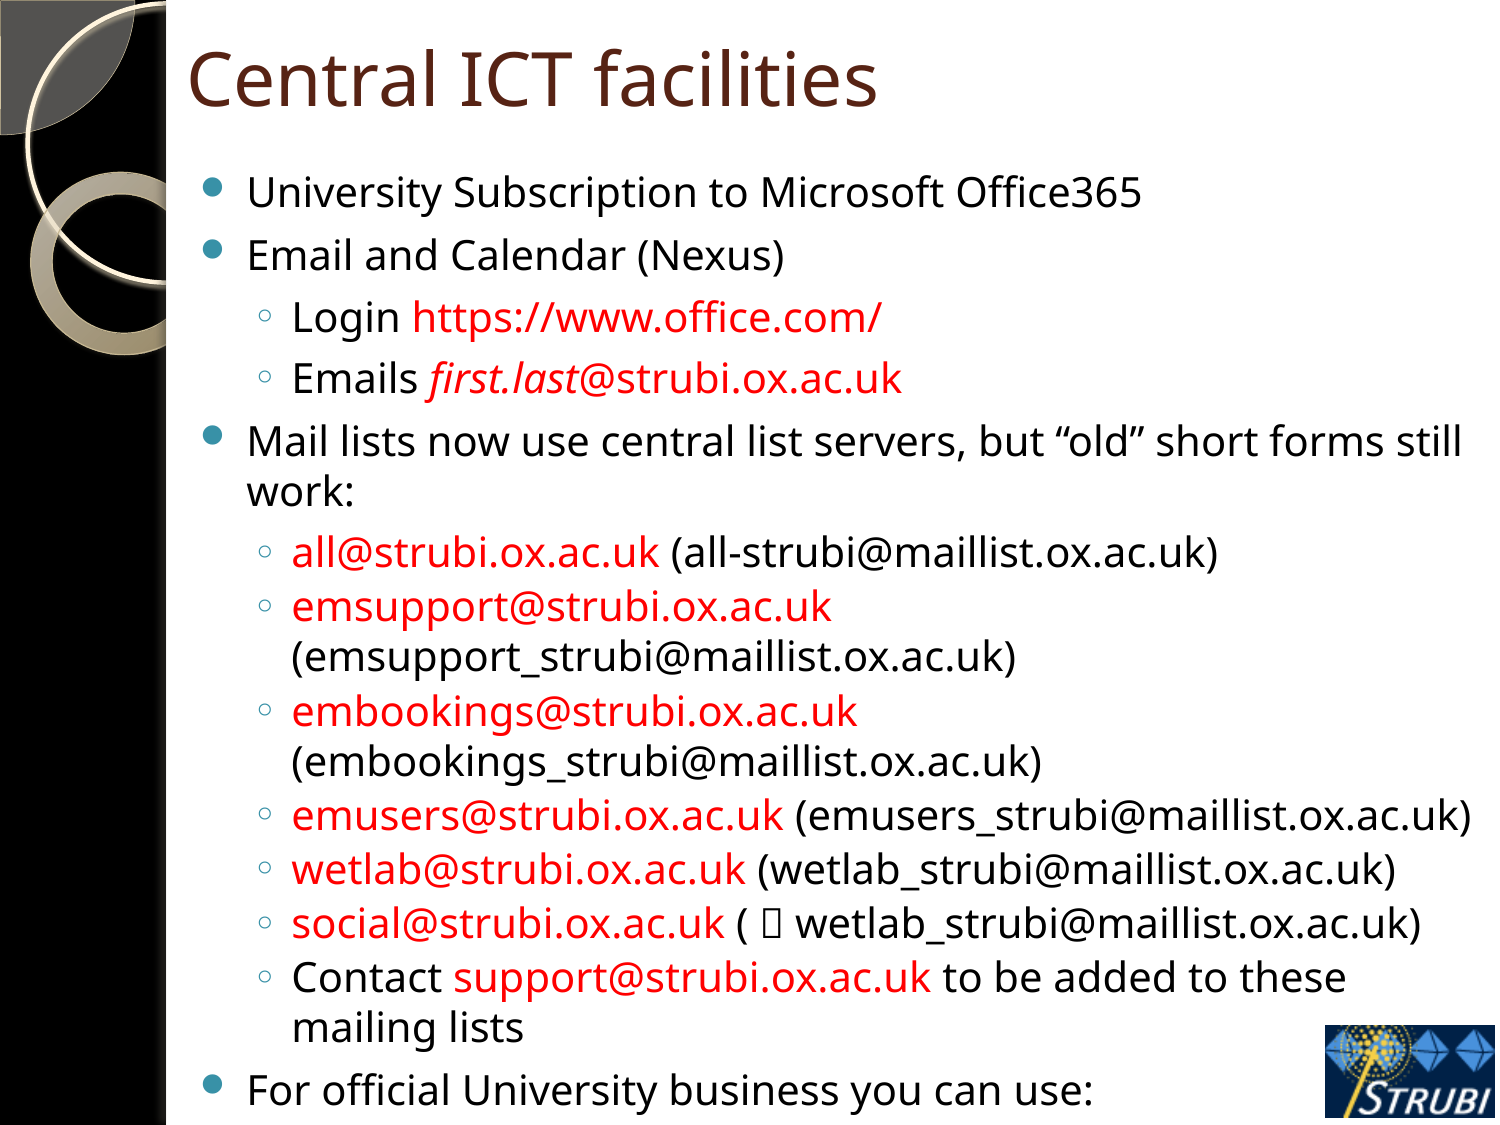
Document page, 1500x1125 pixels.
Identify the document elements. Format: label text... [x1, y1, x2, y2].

list University Subscription to Microsoft Office365 Email and Calendar (Nexus) Login https://www.office.com/ Emails first.last@strubi.ox.ac.uk Mail lists now use central list servers, but “old” short forms still work: all@strubi.ox.ac.uk (all-strubi@maillist.ox.ac.uk) emsupport@strubi.ox.ac.uk (emsupport_strubi@maillist.ox.ac.uk) embookings@strubi.ox.ac.uk (embookings_strubi@maillist.ox.ac.uk) emusers@strubi.ox.ac.uk (emusers_strubi@maillist.ox.ac.uk) wetlab@strubi.ox.ac.uk (wetlab_strubi@maillist.ox.ac.uk) social@strubi.ox.ac.uk (  wetlab_strubi@maillist.ox.ac.uk) Contact support@strubi.ox.ac.uk to be added to these mailing lists For official University business you can use: Teams (preferable and shares files using SharePoint online) Zoom has no official agreement with the University [171, 158, 1500, 1118]
title Central ICT facilities [171, 4, 1425, 149]
picture [1325, 1025, 1495, 1118]
